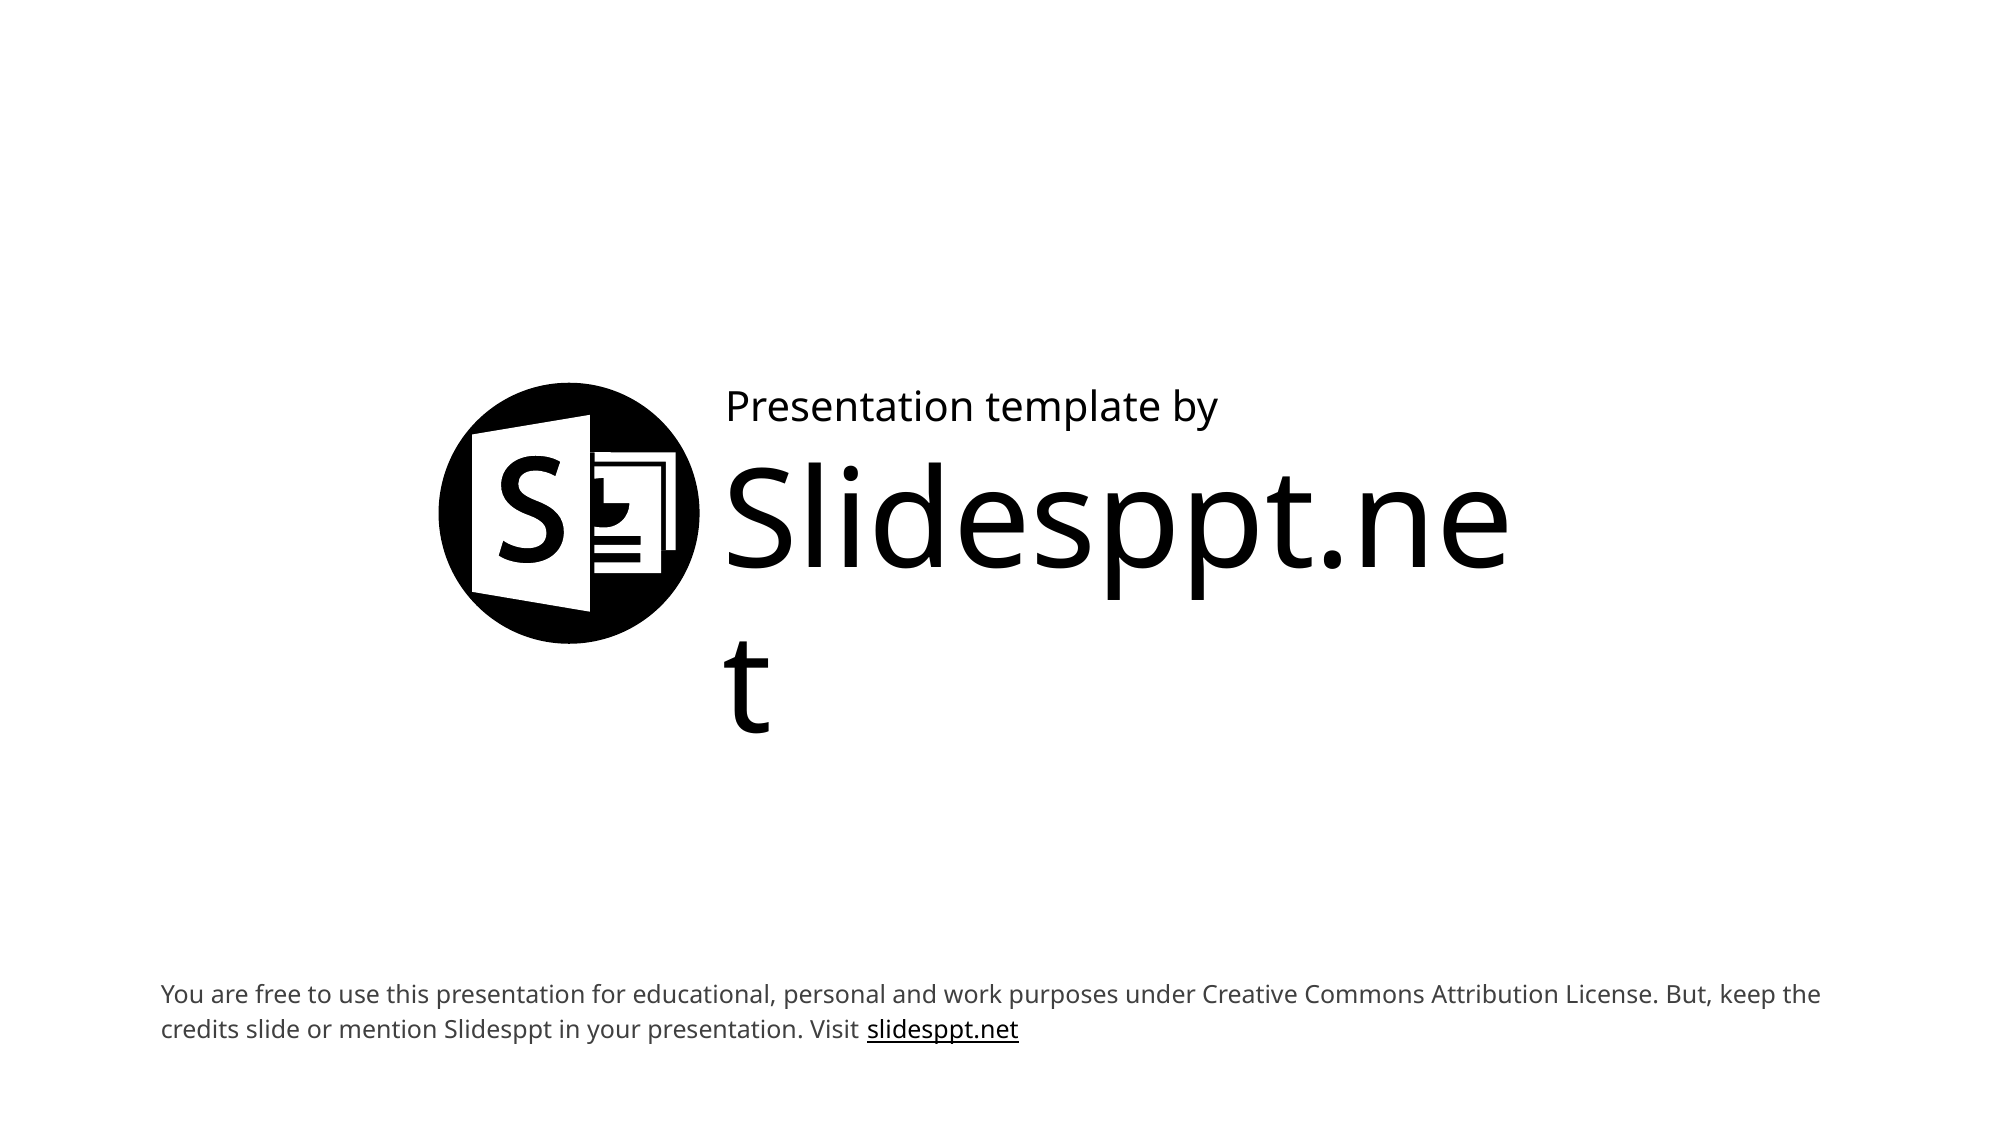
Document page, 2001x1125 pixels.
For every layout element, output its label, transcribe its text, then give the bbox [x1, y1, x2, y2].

text_box Presentation template by [710, 372, 1244, 422]
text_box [438, 382, 700, 644]
text_box Slidesppt.net [707, 422, 1538, 767]
text_box You are free to use this presentation for educational, personal and work purposes under Creative Commons Attribution License. But, keep the credits slide or mention Slidesppt in your presentation. Visit slidesppt.net [146, 962, 1867, 1091]
